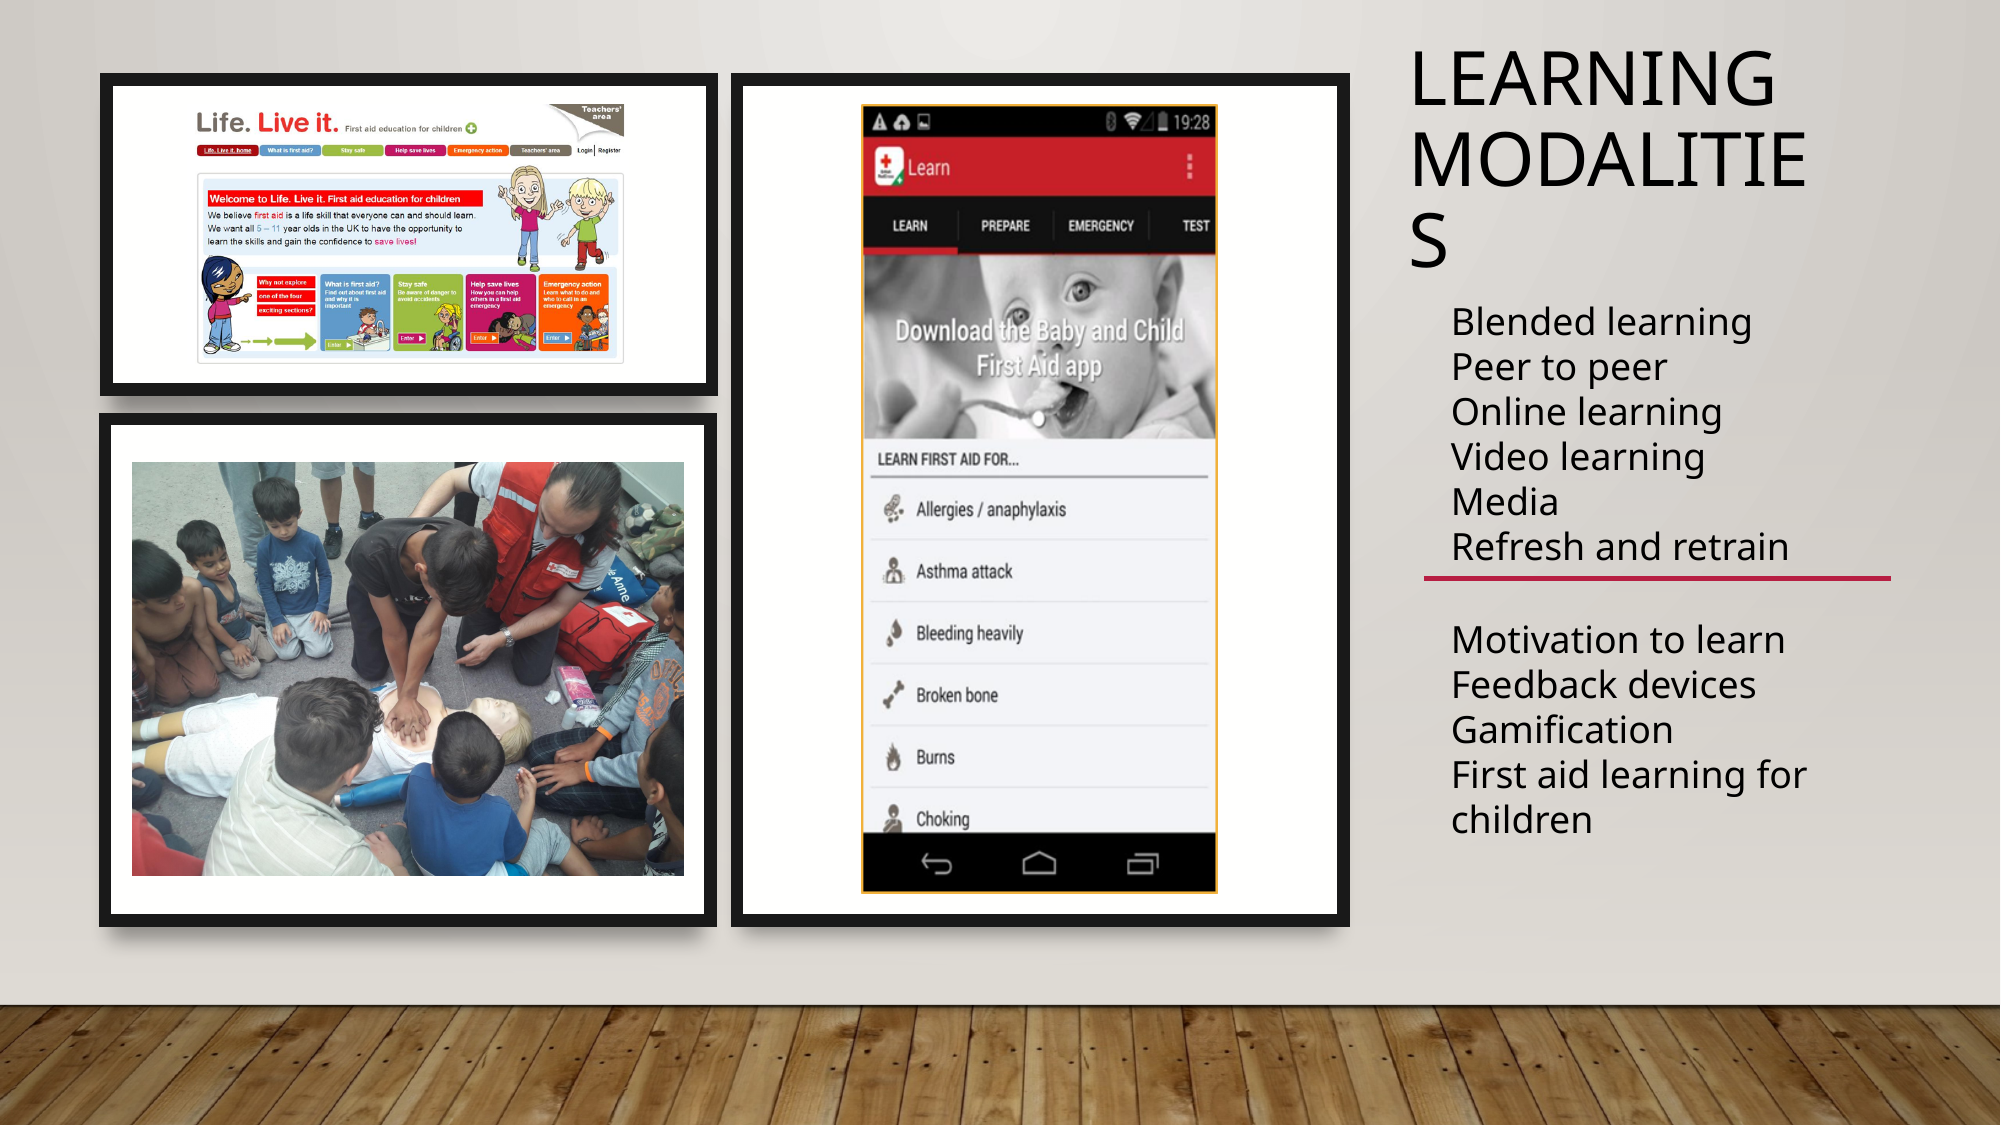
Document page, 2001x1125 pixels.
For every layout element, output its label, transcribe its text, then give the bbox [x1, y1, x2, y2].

picture [0, 1006, 2000, 1125]
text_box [104, 416, 711, 922]
text_box [0, 0, 2000, 330]
text_box Motivation to learn Feedback devices Gamification First aid learning for children [1436, 608, 1948, 849]
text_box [736, 76, 1344, 923]
text_box Blended learning Peer to peer Online learning Video learning Media Refresh and retrain [1436, 290, 1854, 576]
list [132, 461, 684, 876]
picture [187, 104, 629, 364]
text_box [0, 330, 2000, 1004]
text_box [106, 78, 713, 391]
title Learning Modalities [1393, 0, 1863, 284]
picture [860, 104, 1219, 894]
